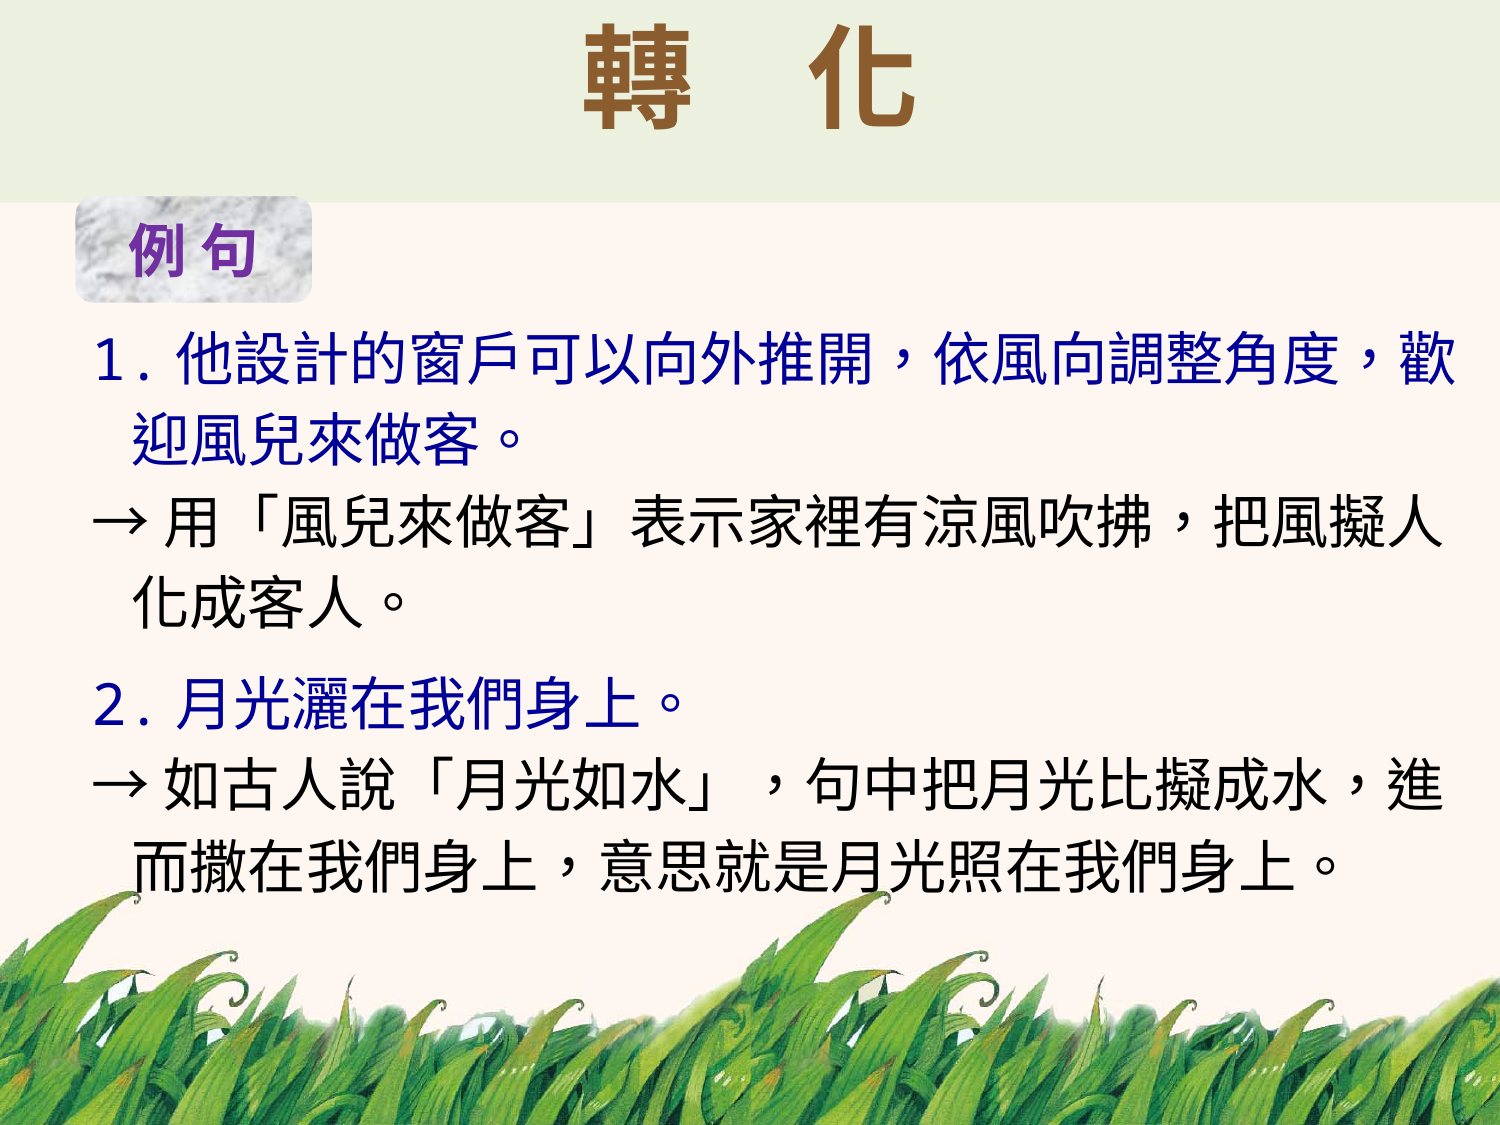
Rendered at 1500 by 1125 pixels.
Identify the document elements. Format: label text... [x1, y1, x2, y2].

picture [0, 203, 1500, 1125]
text_box 例 句 [75, 196, 312, 303]
text_box 1.他設計的窗戶可以向外推開，依風向調整角度，歡 迎風兒來做客。 →用「風兒來做客」表示家裡有涼風吹拂，把風擬人 化成客人。 2.月光灑在我們身上。 →如古人說「月光如水」，句中把月光比擬成水，進 而撒在我們身上，意思就是月光照在我們身上。 [76, 314, 1483, 908]
title 轉 化 [0, 0, 1500, 203]
